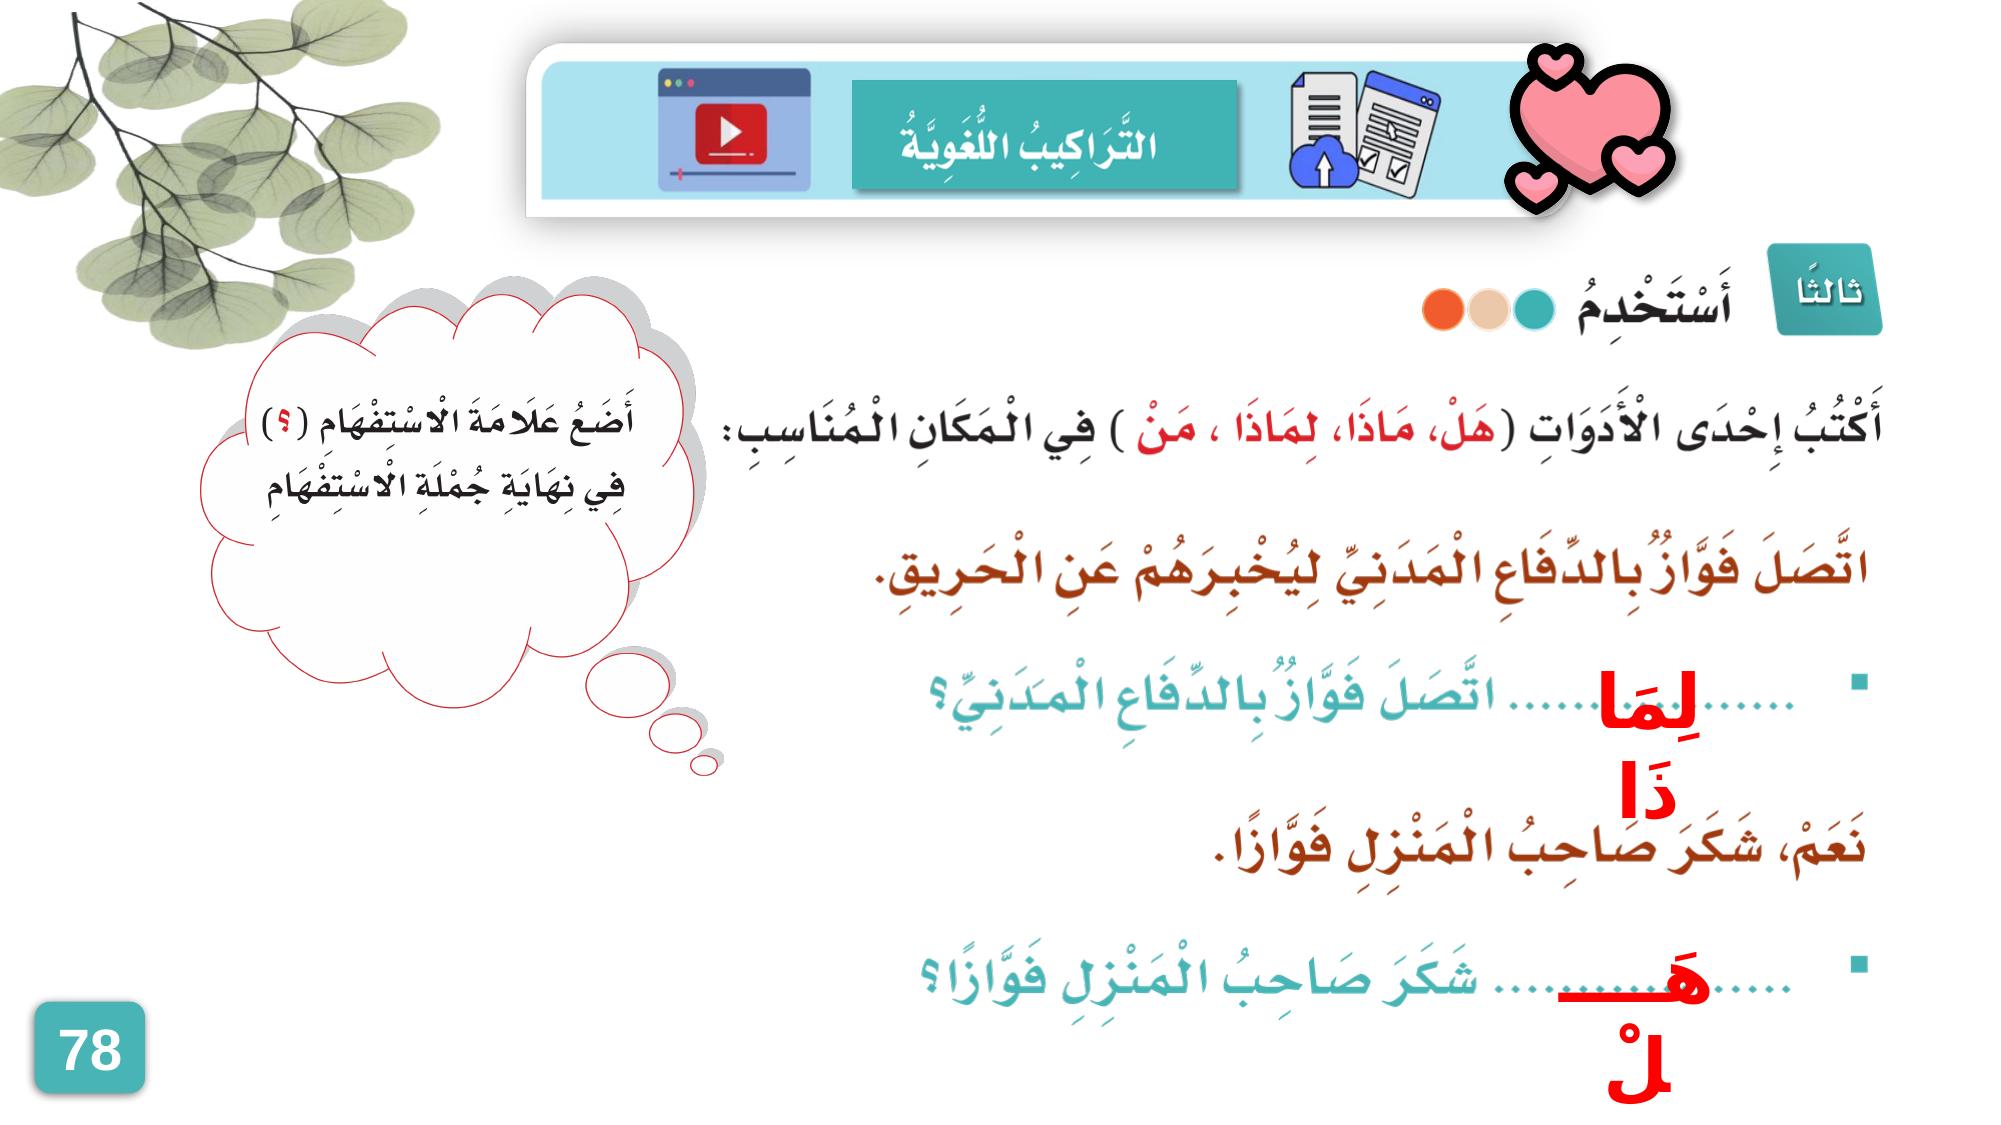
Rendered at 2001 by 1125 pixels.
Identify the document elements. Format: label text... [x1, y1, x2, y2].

text_box 78 [34, 1001, 146, 1094]
text_box هَــــلْ [1518, 1027, 1755, 1116]
picture [0, 0, 1883, 1027]
